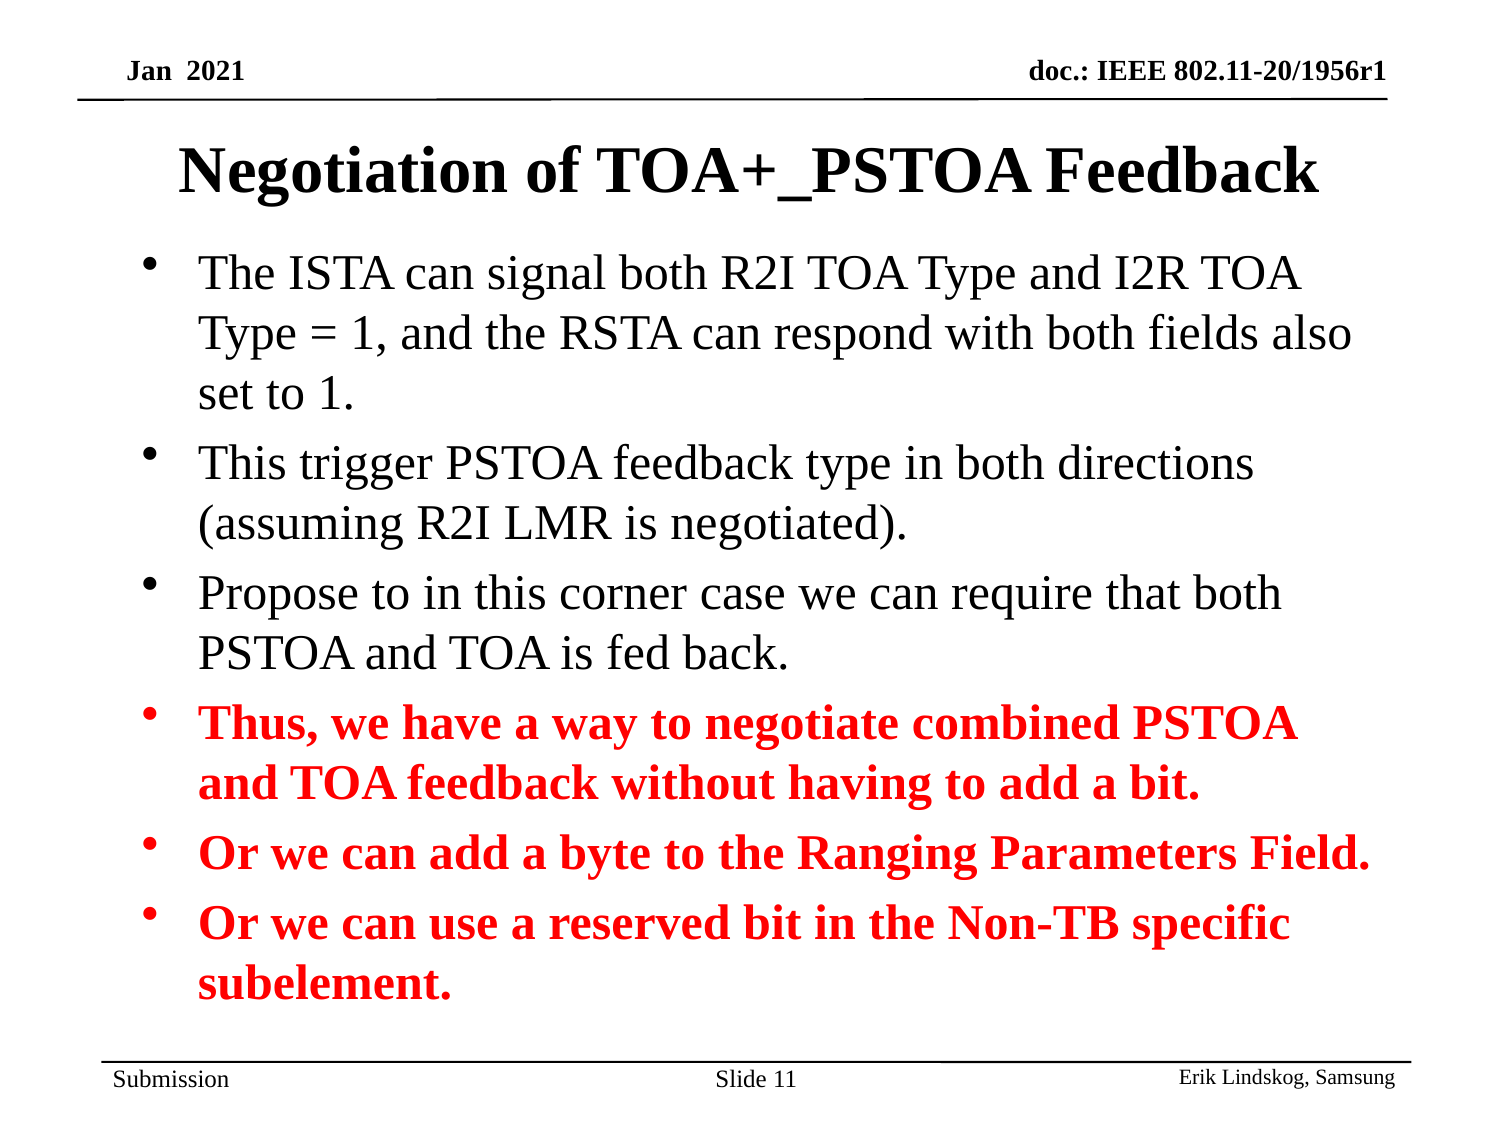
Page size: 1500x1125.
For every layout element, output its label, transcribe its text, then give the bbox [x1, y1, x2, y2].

slide_number Slide 11 [712, 1062, 800, 1093]
footer Erik Lindskog, Samsung [861, 1062, 1402, 1089]
title Negotiation of TOA+_PSTOA Feedback [112, 112, 1388, 220]
list The ISTA can signal both R2I TOA Type and I2R TOA Type = 1, and the RSTA can respond with both fields also set to 1. This trigger PSTOA feedback type in both directions (assuming R2I LMR is negotiated). Propose to in this corner case we can require that both PSTOA and TOA is fed back. Thus, we have a way to negotiate combined PSTOA and TOA feedback without having to add a bit. Or we can add a byte to the Ranging Parameters Field. Or we can use a reserved bit in the Non-TB specific subelement. [126, 231, 1402, 1035]
